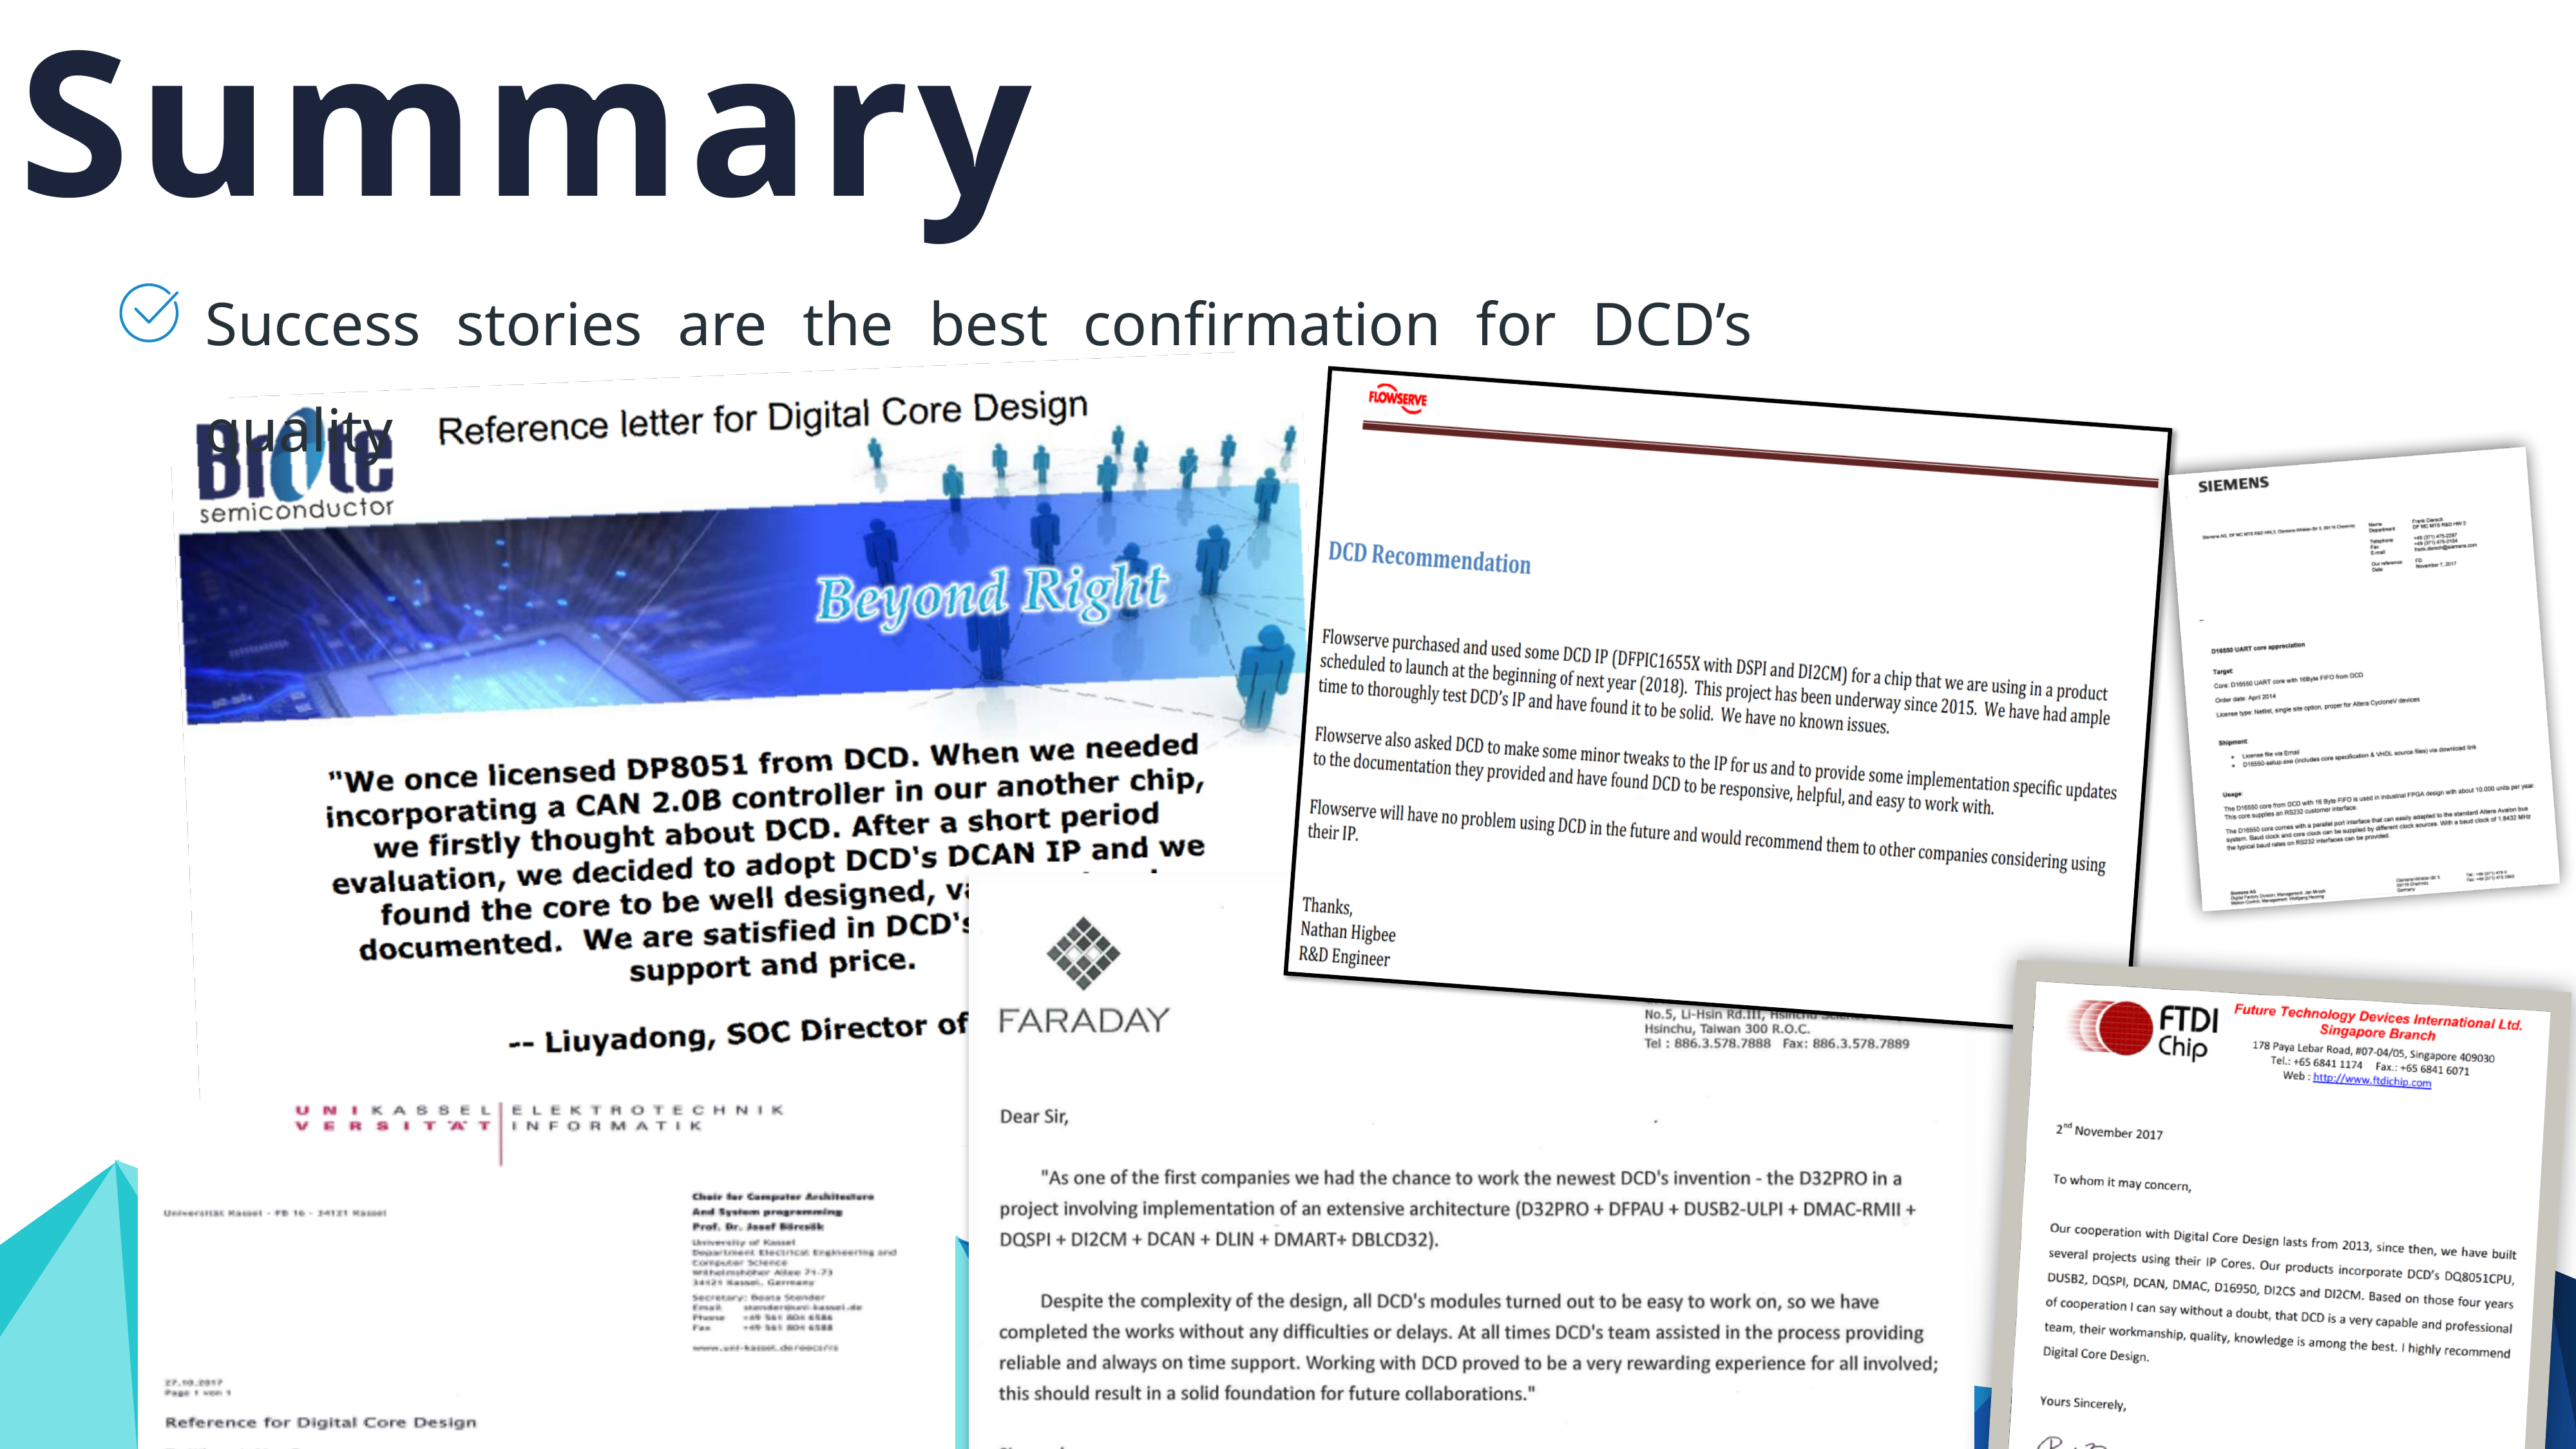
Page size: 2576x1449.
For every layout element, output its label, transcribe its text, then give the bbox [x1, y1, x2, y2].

text_box [119, 283, 179, 343]
text_box Summary [9, 43, 1044, 242]
text_box Success stories are the best confirmation for DCD’s quality [196, 246, 1764, 400]
picture [138, 374, 2550, 1449]
picture [2169, 448, 2560, 911]
